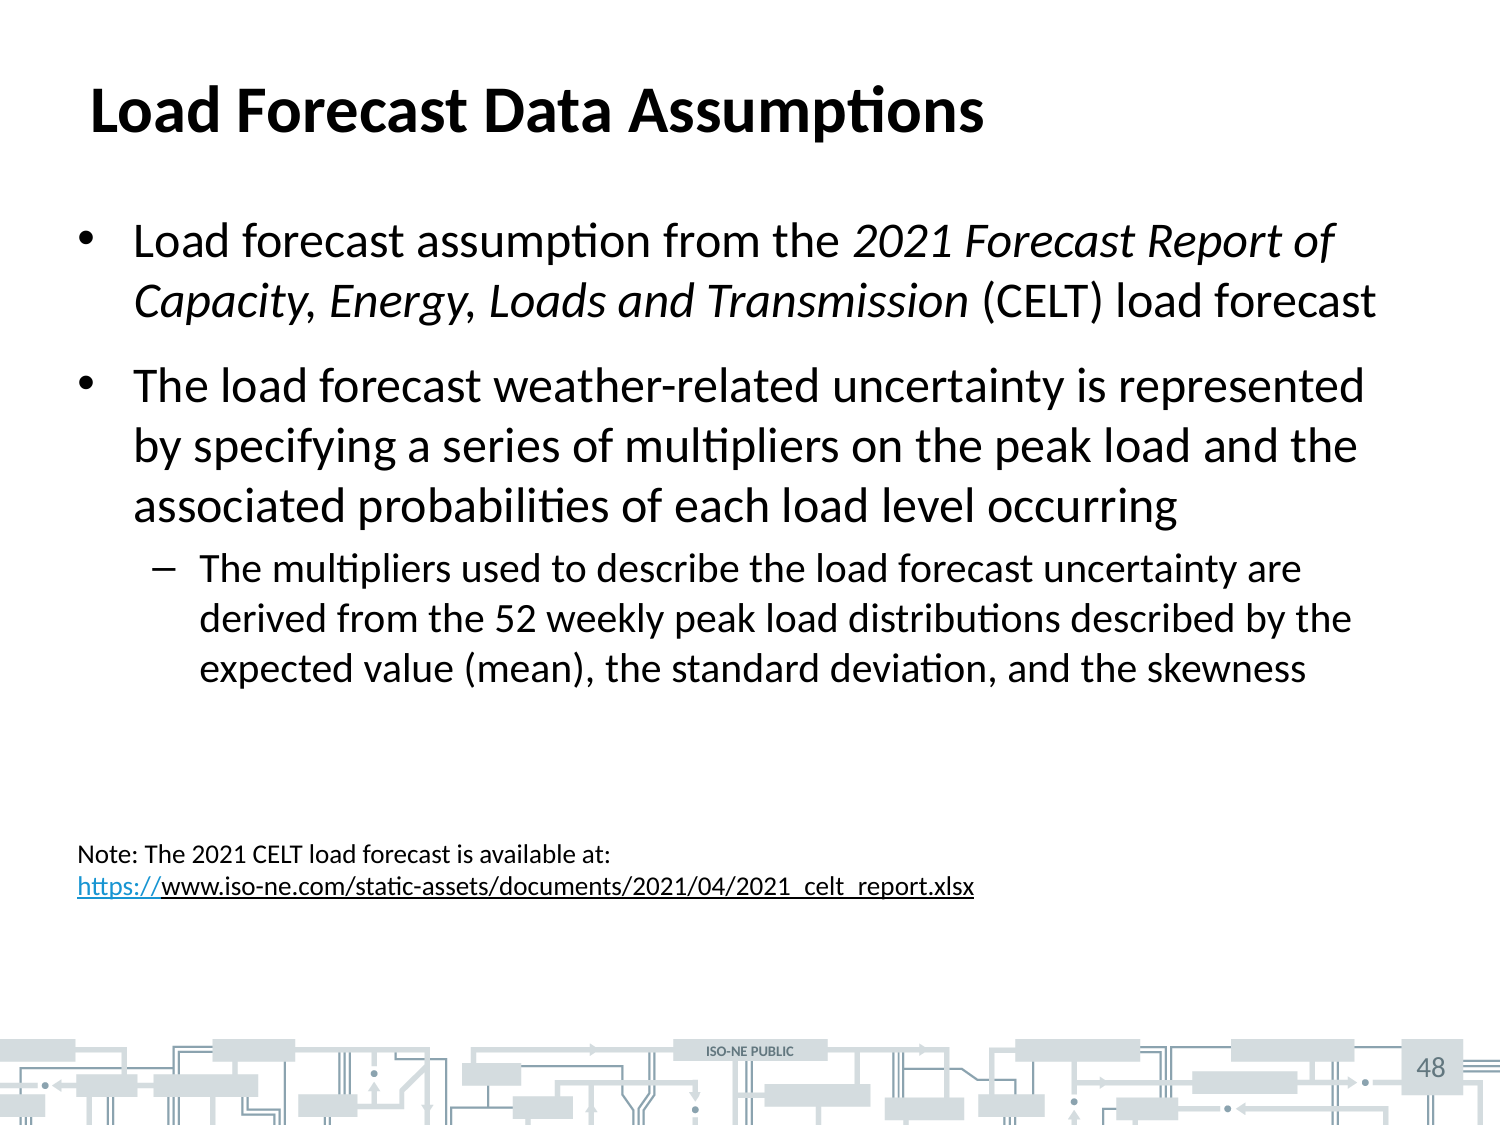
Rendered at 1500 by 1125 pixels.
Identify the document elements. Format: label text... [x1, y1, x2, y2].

picture [0, 1031, 1500, 1125]
slide_number 48 [1400, 1044, 1463, 1088]
list Load forecast assumption from the 2021 Forecast Report of Capacity, Energy, Loads and Transmission (CELT) load forecast The load forecast weather-related uncertainty is represented by specifying a series of multipliers on the peak load and the associated probabilities of each load level occurring The multipliers used to describe the load forecast uncertainty are derived from the 52 weekly peak load distributions described by the expected value (mean), the standard deviation, and the skewness Note: The 2021 CELT load forecast is available at: https://www.iso-ne.com/static-assets/documents/2021/04/2021_celt_report.xlsx [62, 200, 1438, 1000]
title Load Forecast Data Assumptions [75, 12, 1425, 200]
